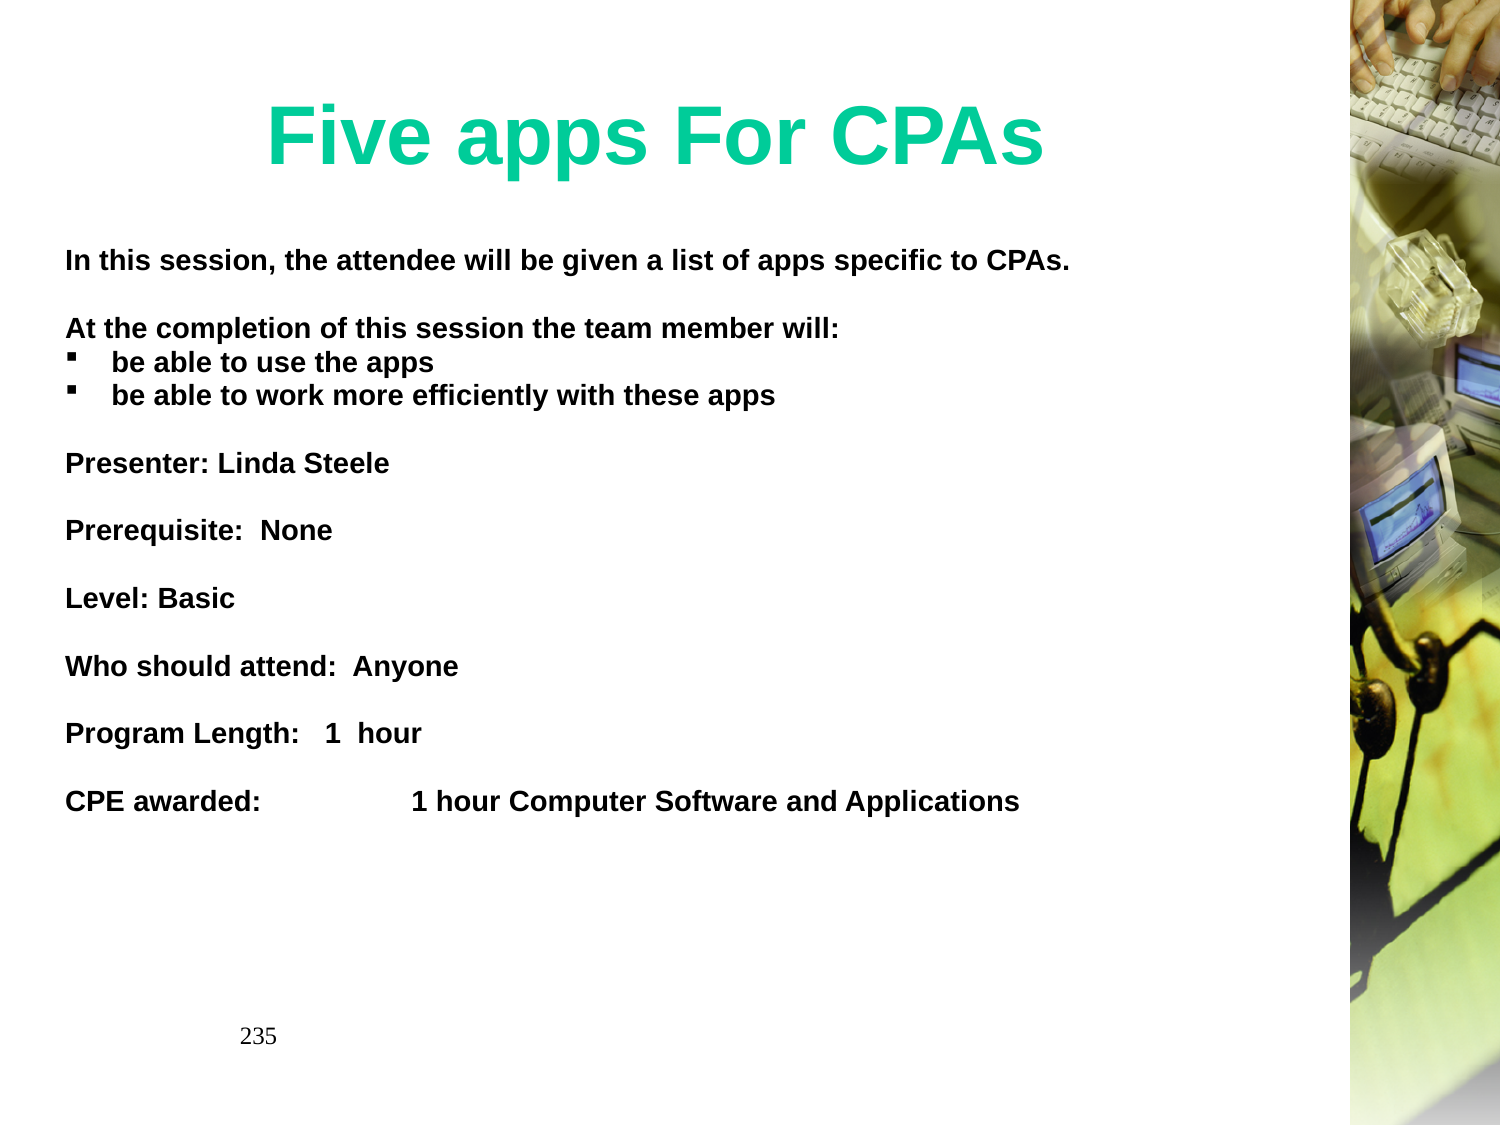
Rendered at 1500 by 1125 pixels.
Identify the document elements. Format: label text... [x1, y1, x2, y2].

picture [1350, 0, 1500, 1125]
title Five apps For CPAs [49, 37, 1263, 199]
slide_number 235 [225, 1012, 538, 1088]
list In this session, the attendee will be given a list of apps specific to CPAs. At the completion of this session the team member will: be able to use the apps be able to work more efficiently with these apps Presenter: Linda Steele Prerequisite: None Level: Basic Who should attend: Anyone Program Length: 1 hour CPE awarded: 1 hour Computer Software and Applications [49, 199, 1338, 926]
